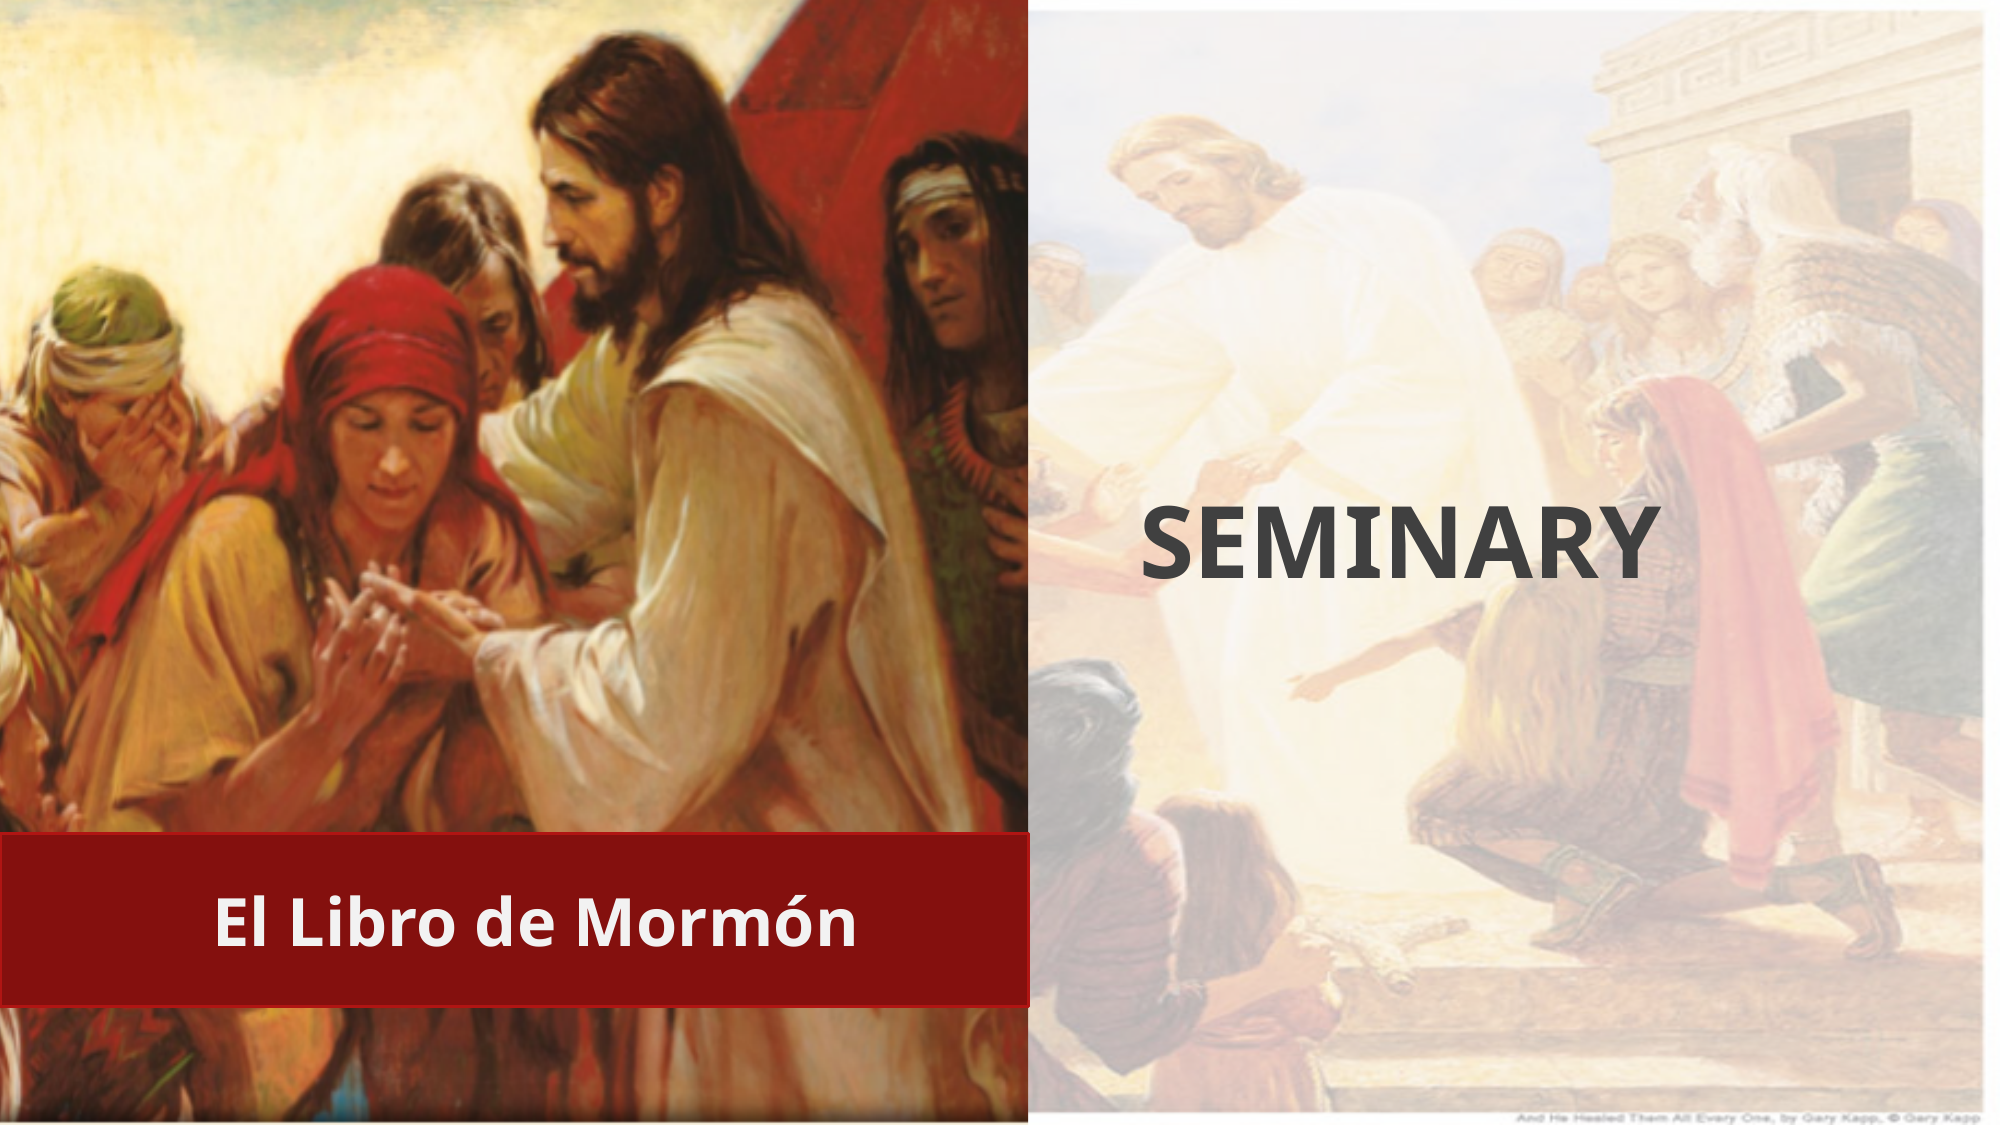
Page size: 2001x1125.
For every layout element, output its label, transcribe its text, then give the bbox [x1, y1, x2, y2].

text_box SEMINARY [1032, 471, 1774, 607]
picture [0, 0, 1029, 1125]
